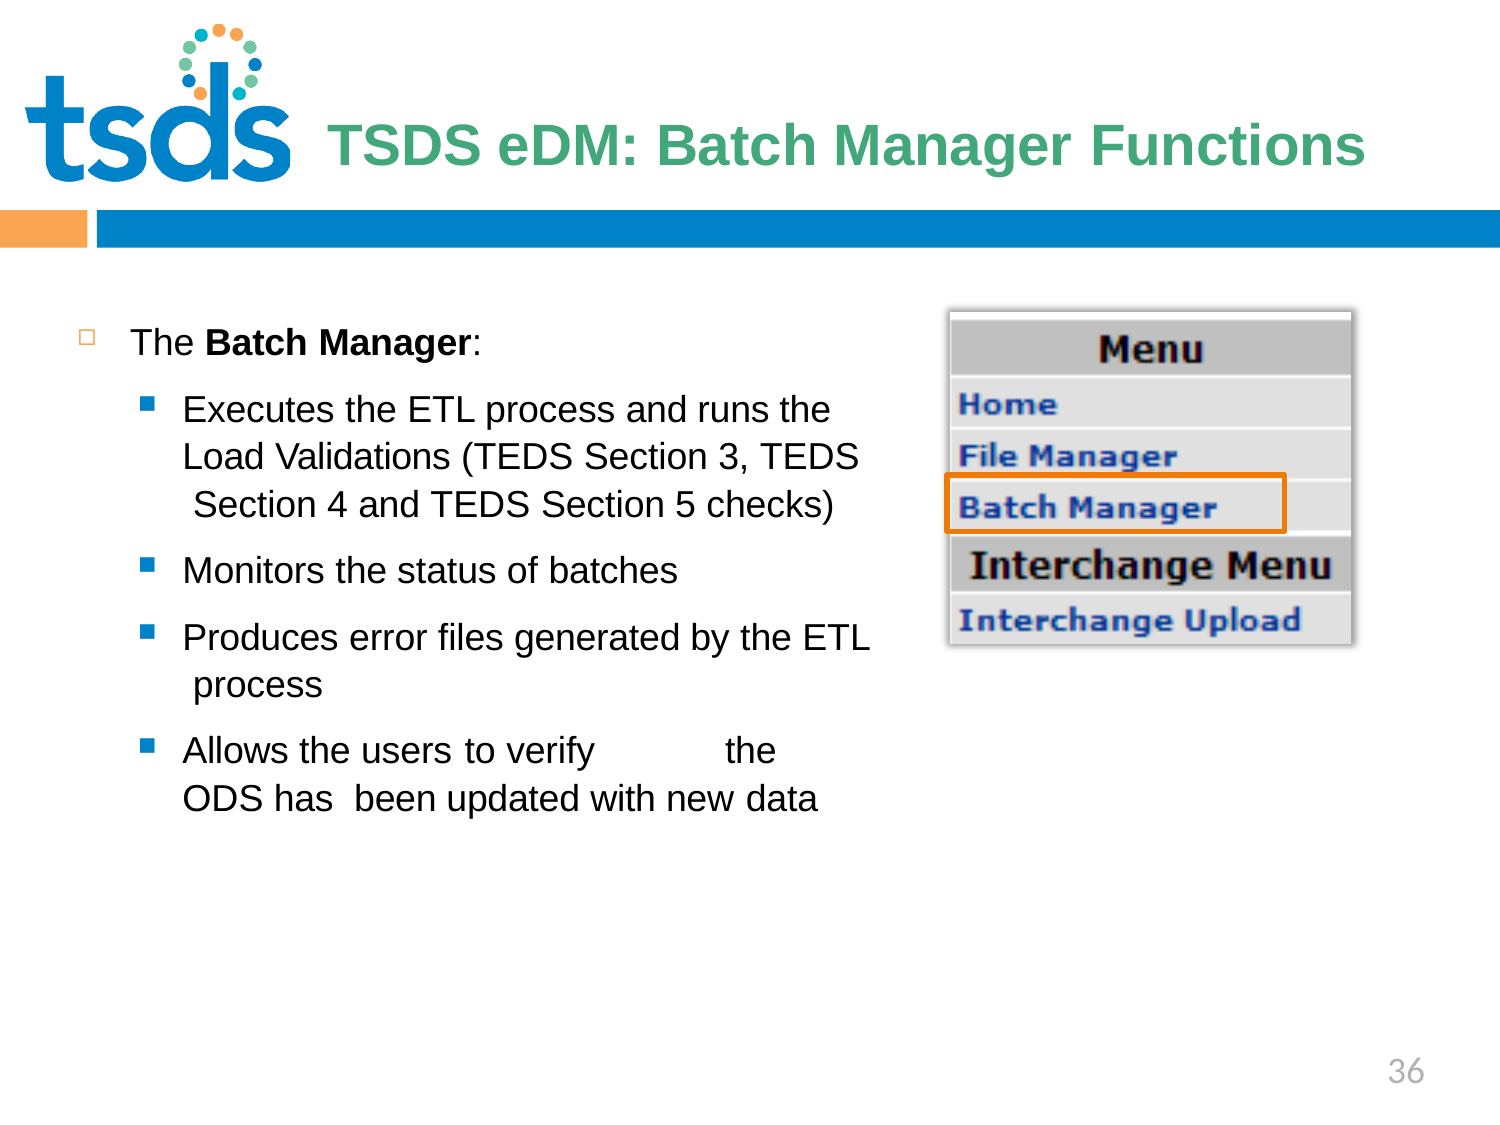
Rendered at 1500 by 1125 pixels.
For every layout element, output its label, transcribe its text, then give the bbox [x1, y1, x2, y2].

text_box [949, 312, 1352, 644]
text_box [24, 24, 291, 191]
slide_number 36 [1080, 1046, 1425, 1103]
text_box [946, 475, 1285, 532]
text_box The Batch Manager: Executes the ETL process and runs the Load Validations (TEDS Section 3, TEDS Section 4 and TEDS Section 5 checks) Monitors the status of batches Produces error files generated by the ETL process Allows the users to verify the ODS has been updated with new data [75, 318, 881, 819]
title TSDS eDM: Batch Manager Functions [94, 107, 1406, 296]
text_box [935, 298, 1366, 657]
text_box [312, 0, 1500, 201]
